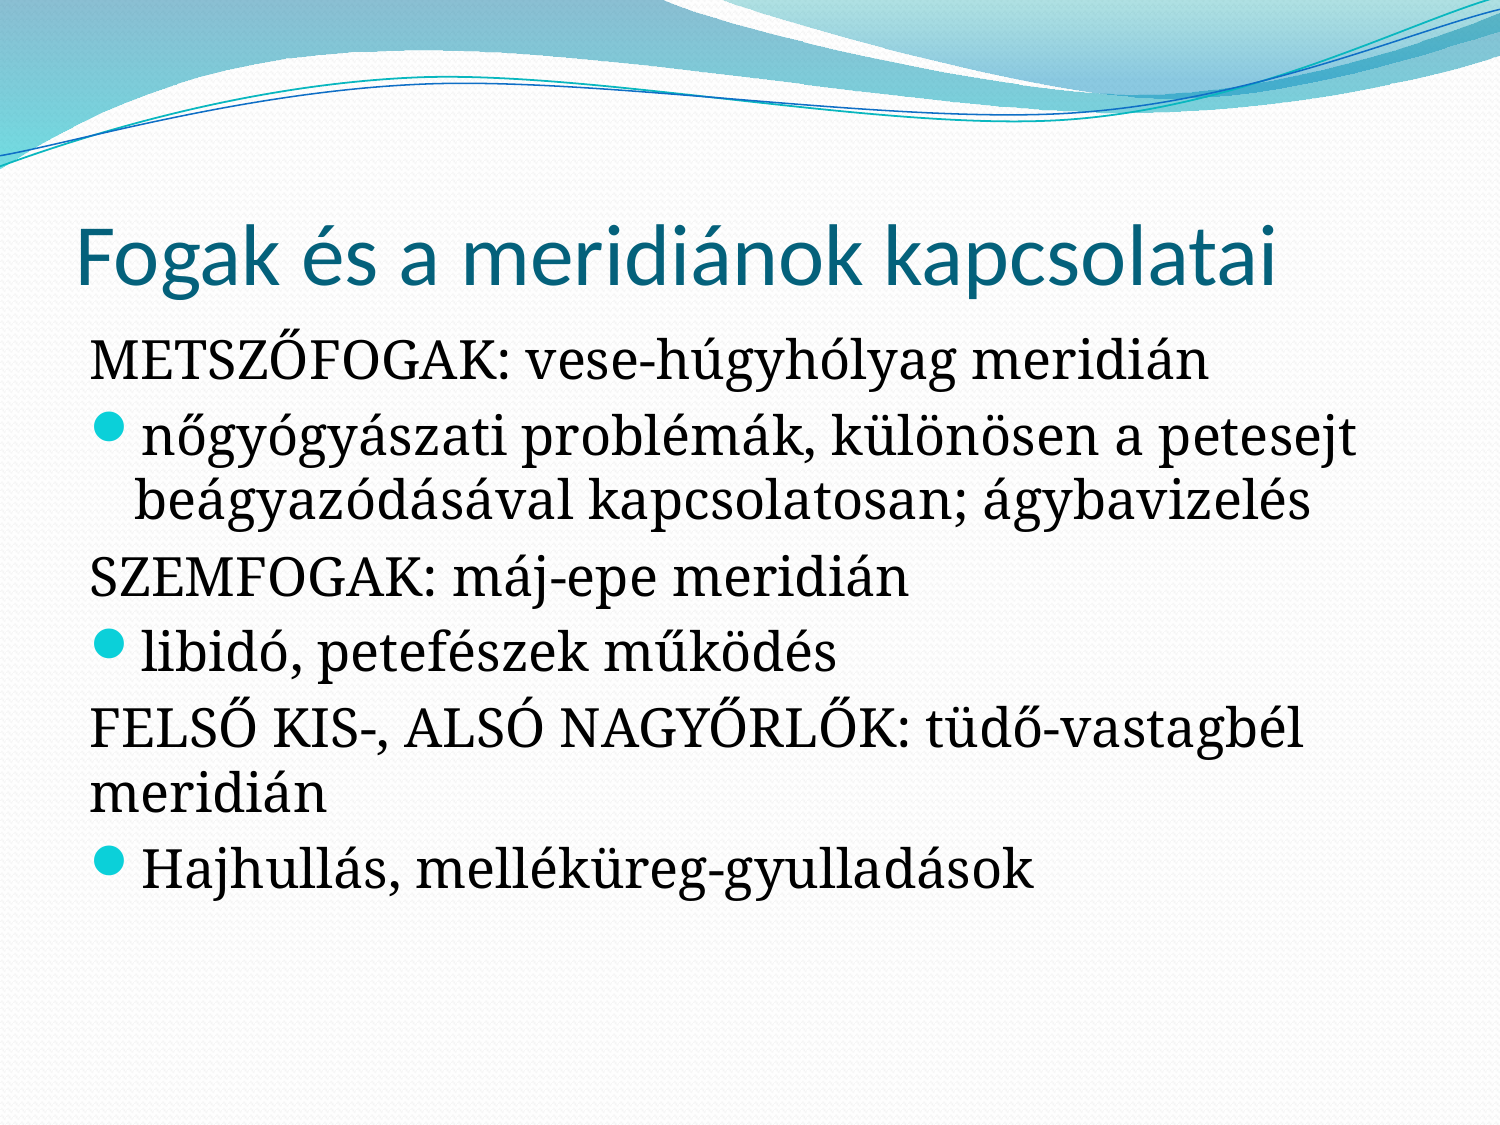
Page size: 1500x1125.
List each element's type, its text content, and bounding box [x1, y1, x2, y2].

title Fogak és a meridiánok kapcsolatai [75, 115, 1425, 303]
list METSZŐFOGAK: vese-húgyhólyag meridián nőgyógyászati problémák, különösen a petesejt beágyazódásával kapcsolatosan; ágybavizelés SZEMFOGAK: máj-epe meridián libidó, petefészek működés FELSŐ KIS-, ALSÓ NAGYŐRLŐK: tüdő-vastagbél meridián Hajhullás, melléküreg-gyulladások [75, 317, 1425, 1038]
